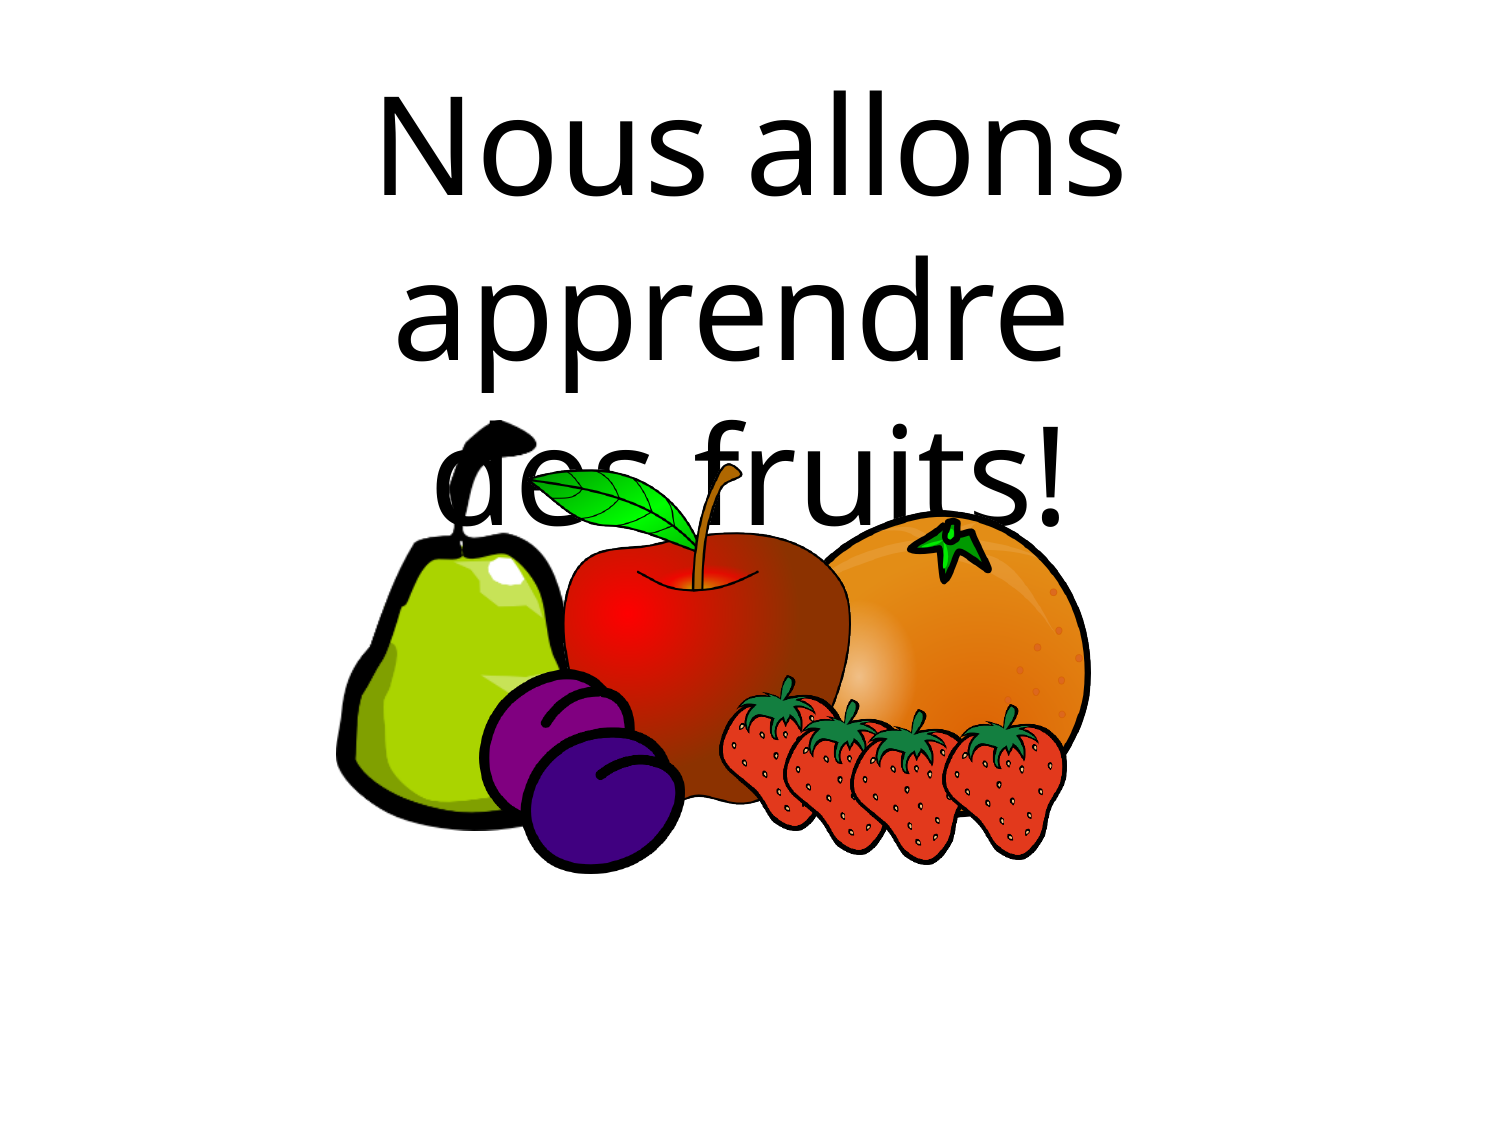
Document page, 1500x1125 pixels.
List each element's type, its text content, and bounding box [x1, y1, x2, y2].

picture [336, 420, 1091, 874]
text_box Nous allons apprendre des fruits! [100, 50, 1400, 561]
